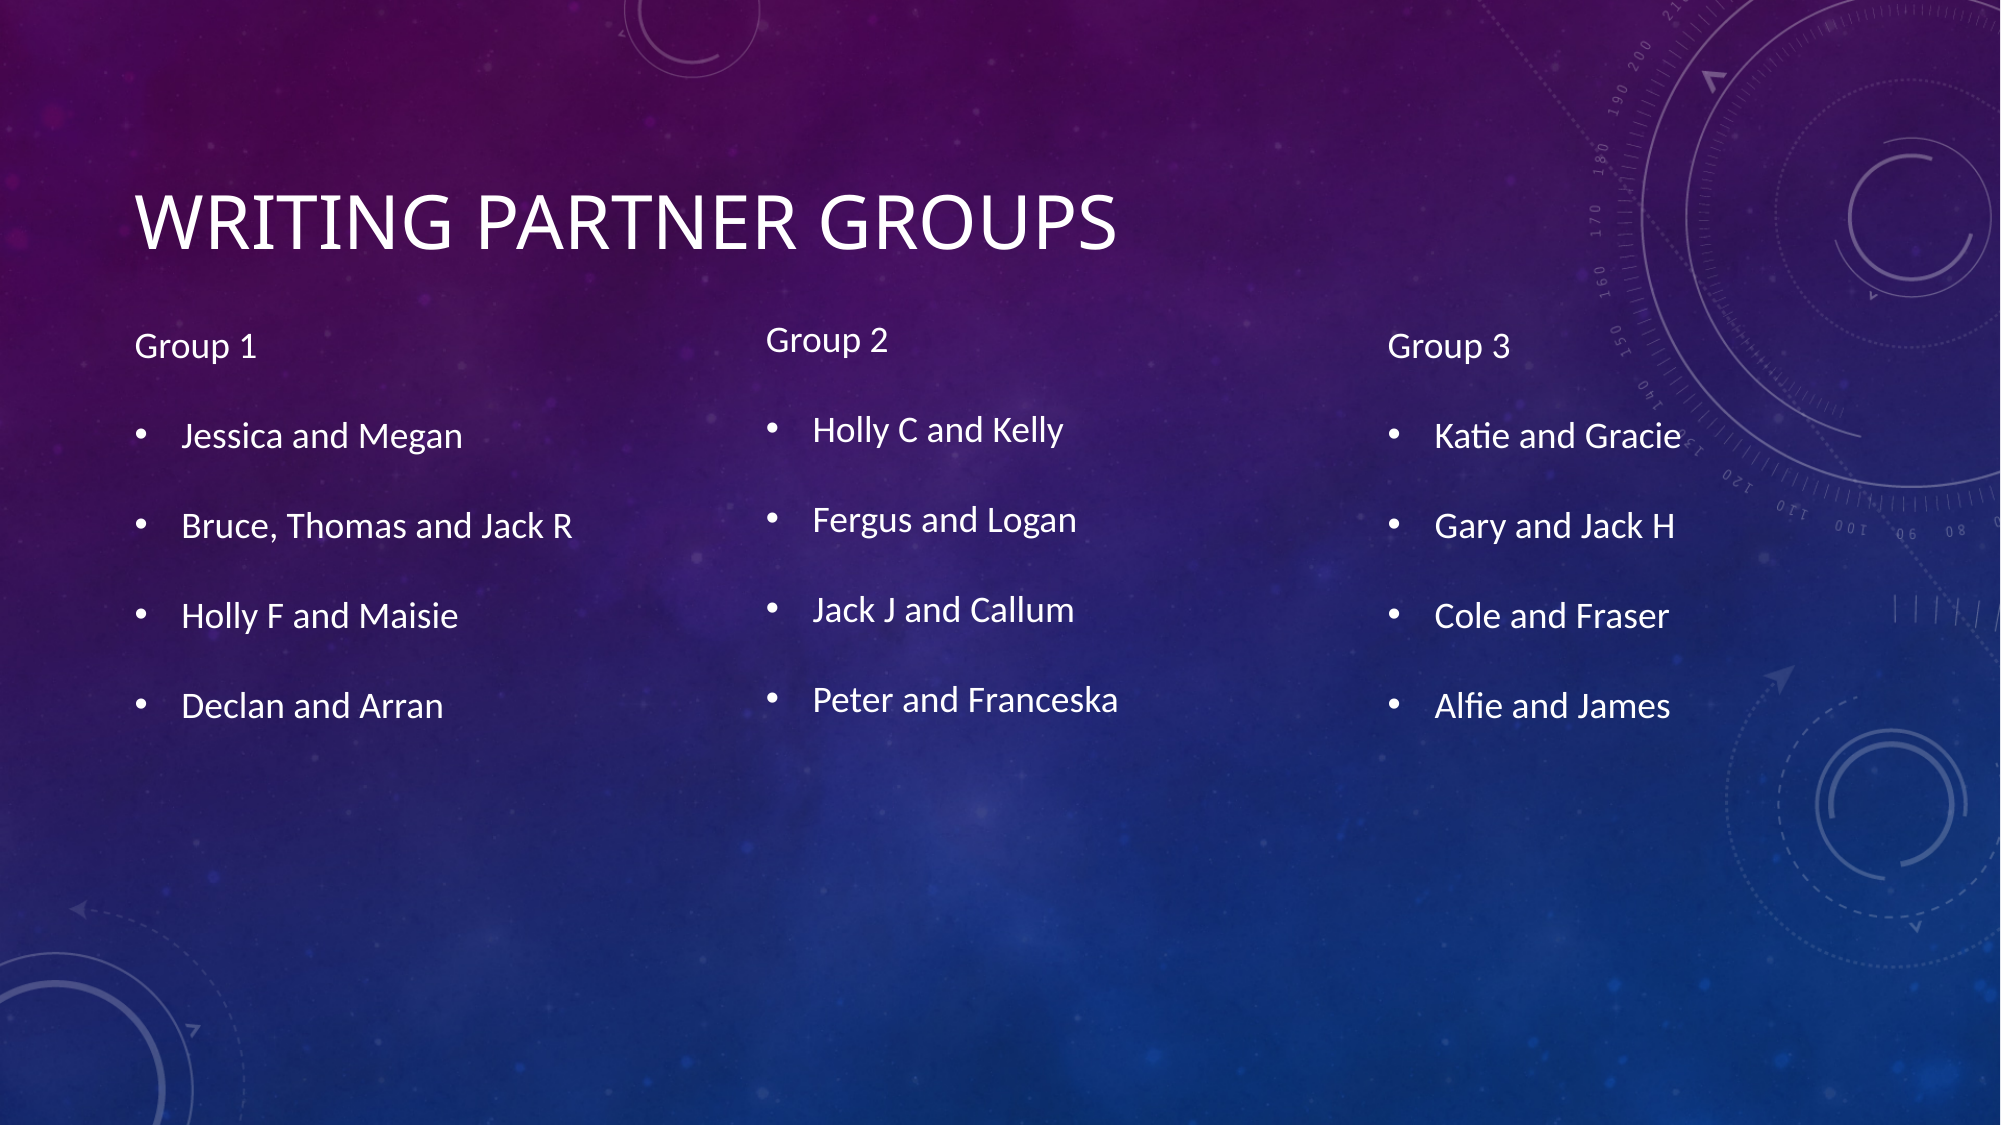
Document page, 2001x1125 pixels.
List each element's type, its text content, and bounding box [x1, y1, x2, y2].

text_box Group 2 Holly C and Kelly Fergus and Logan Jack J and Callum Peter and Franceska [751, 307, 1301, 728]
picture [0, 0, 2001, 1125]
text_box Group 3 Katie and Gracie Gary and Jack H Cole and Fraser Alfie and James [1372, 313, 1936, 824]
text_box Group 1 Jessica and Megan Bruce, Thomas and Jack R Holly F and Maisie Declan and Arran [119, 313, 683, 734]
title Writing partner groups [119, 99, 1782, 339]
